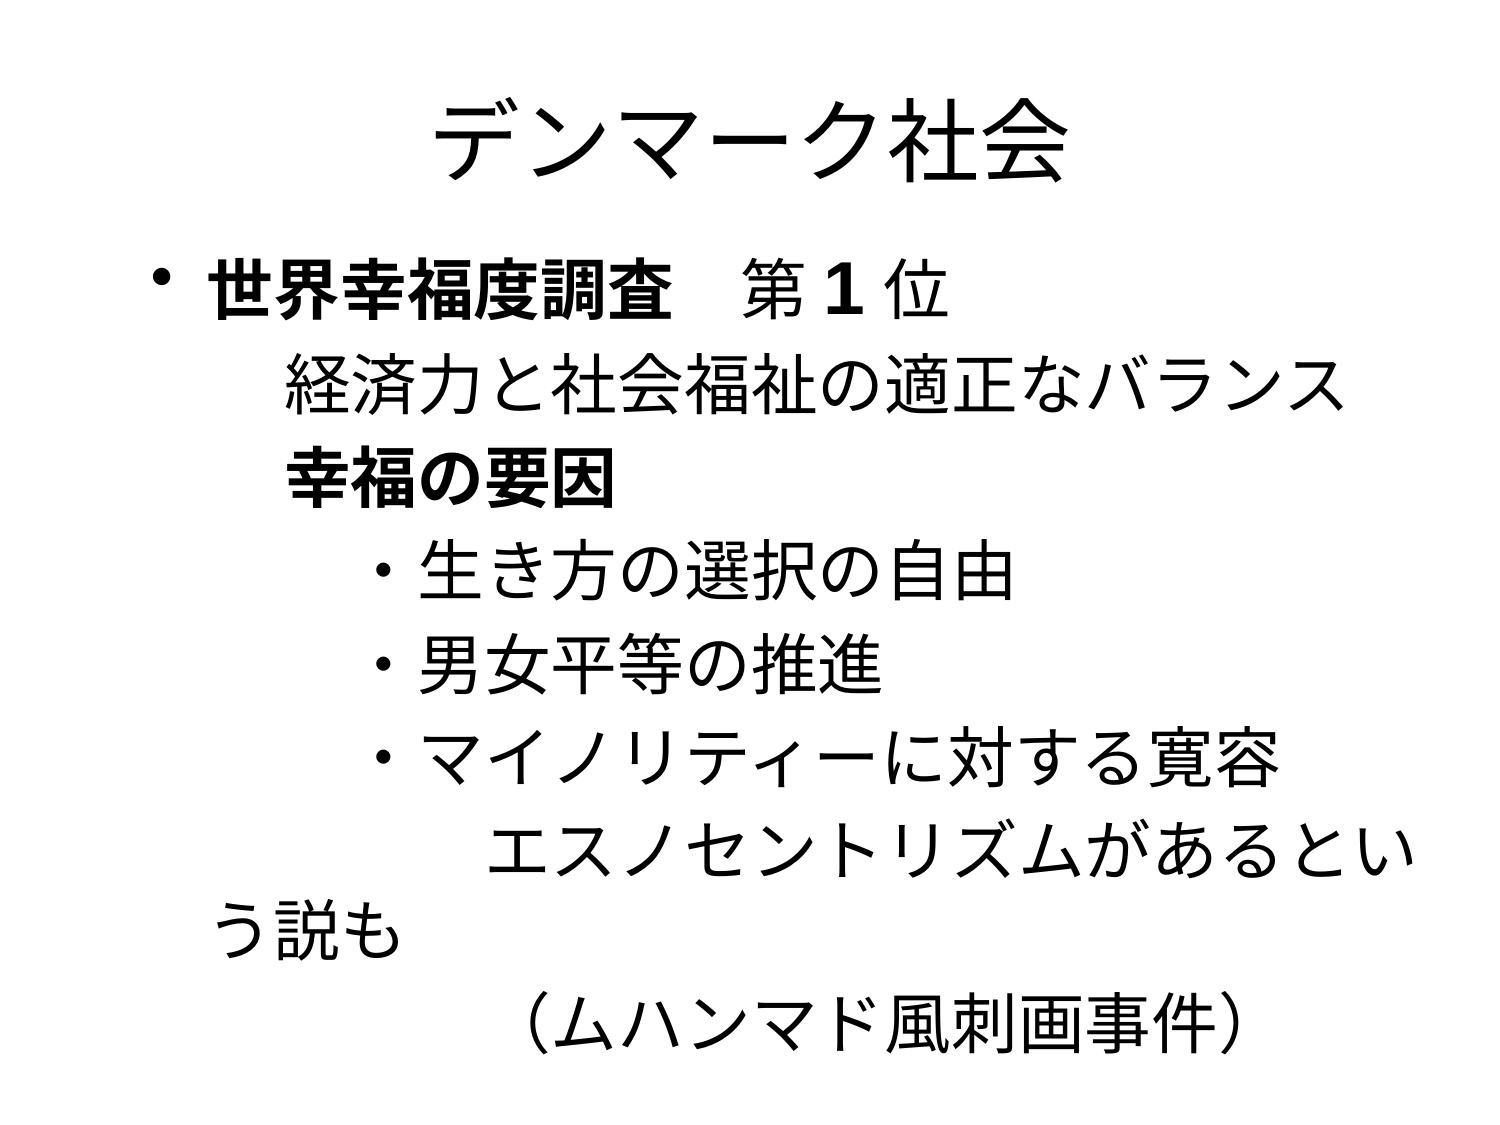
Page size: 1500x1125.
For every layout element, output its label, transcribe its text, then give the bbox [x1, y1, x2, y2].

list 世界幸福度調査 第1位 経済力と社会福祉の適正なバランス 幸福の要因 ・生き方の選択の自由 ・男女平等の推進 ・マイノリティーに対する寛容 エスノセントリズムがあるという説も （ムハンマド風刺画事件） [135, 231, 1470, 1012]
title デンマーク社会 [74, 44, 1426, 233]
